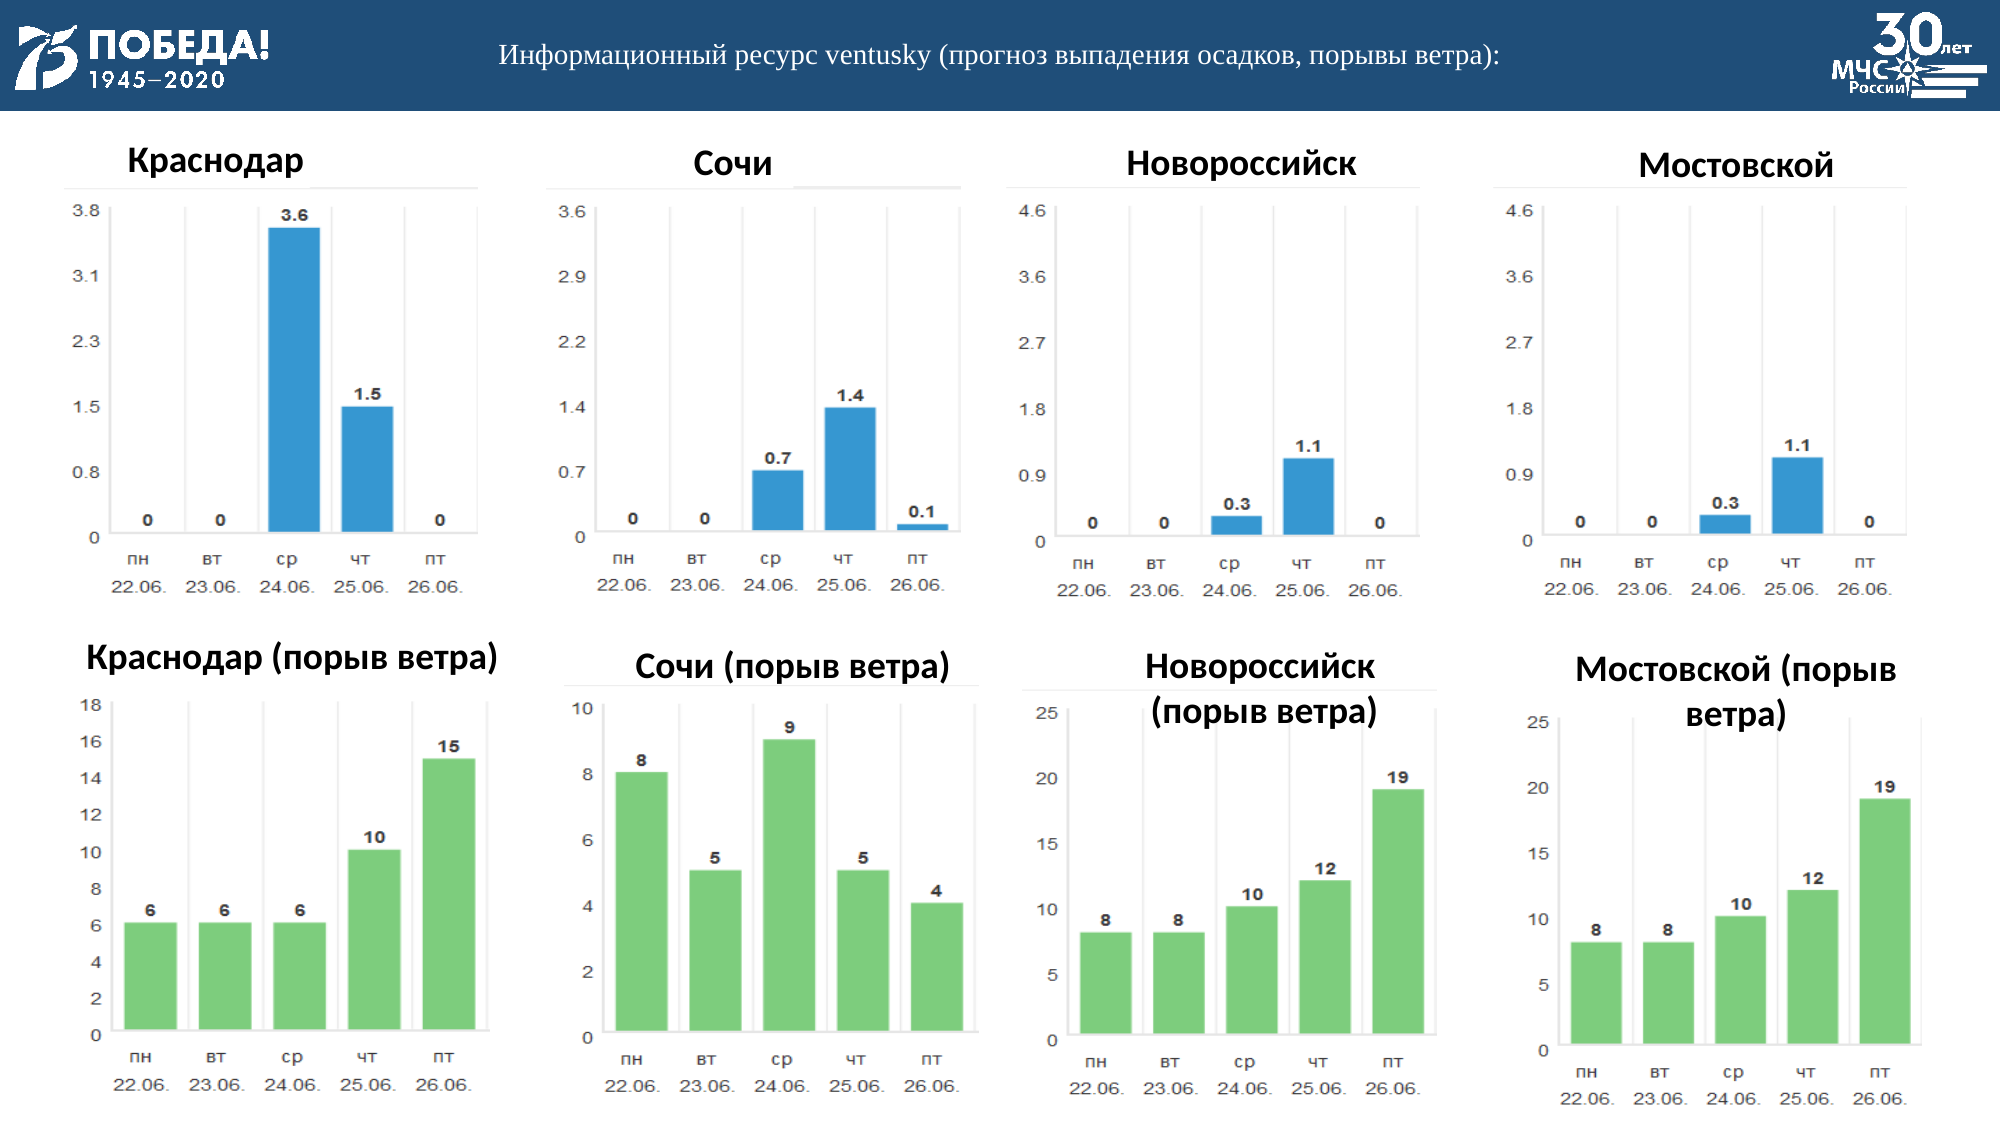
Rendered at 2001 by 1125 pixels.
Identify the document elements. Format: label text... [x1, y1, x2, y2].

picture [564, 685, 979, 1099]
picture [0, 0, 293, 115]
picture [75, 685, 490, 1099]
text_box Информационный ресурс ventusky (прогноз выпадения осадков, порывы ветра): [293, 0, 2000, 111]
picture [1005, 187, 1420, 601]
text_box Новороссийск (порыв ветра) [1036, 633, 1493, 739]
picture [1832, 12, 1987, 105]
text_box Новороссийск [1088, 130, 1396, 187]
picture [546, 186, 961, 600]
text_box Краснодар (порыв ветра) [64, 624, 522, 685]
picture [1022, 685, 1437, 1099]
picture [1507, 700, 1922, 1114]
text_box Сочи (порыв ветра) [564, 633, 1022, 694]
picture [64, 187, 478, 602]
picture [1492, 187, 1907, 602]
text_box Сочи [491, 130, 976, 191]
text_box Мостовской [1523, 132, 1950, 193]
text_box Краснодар [105, 127, 327, 187]
text_box Мостовской (порыв ветра) [1508, 636, 1965, 742]
